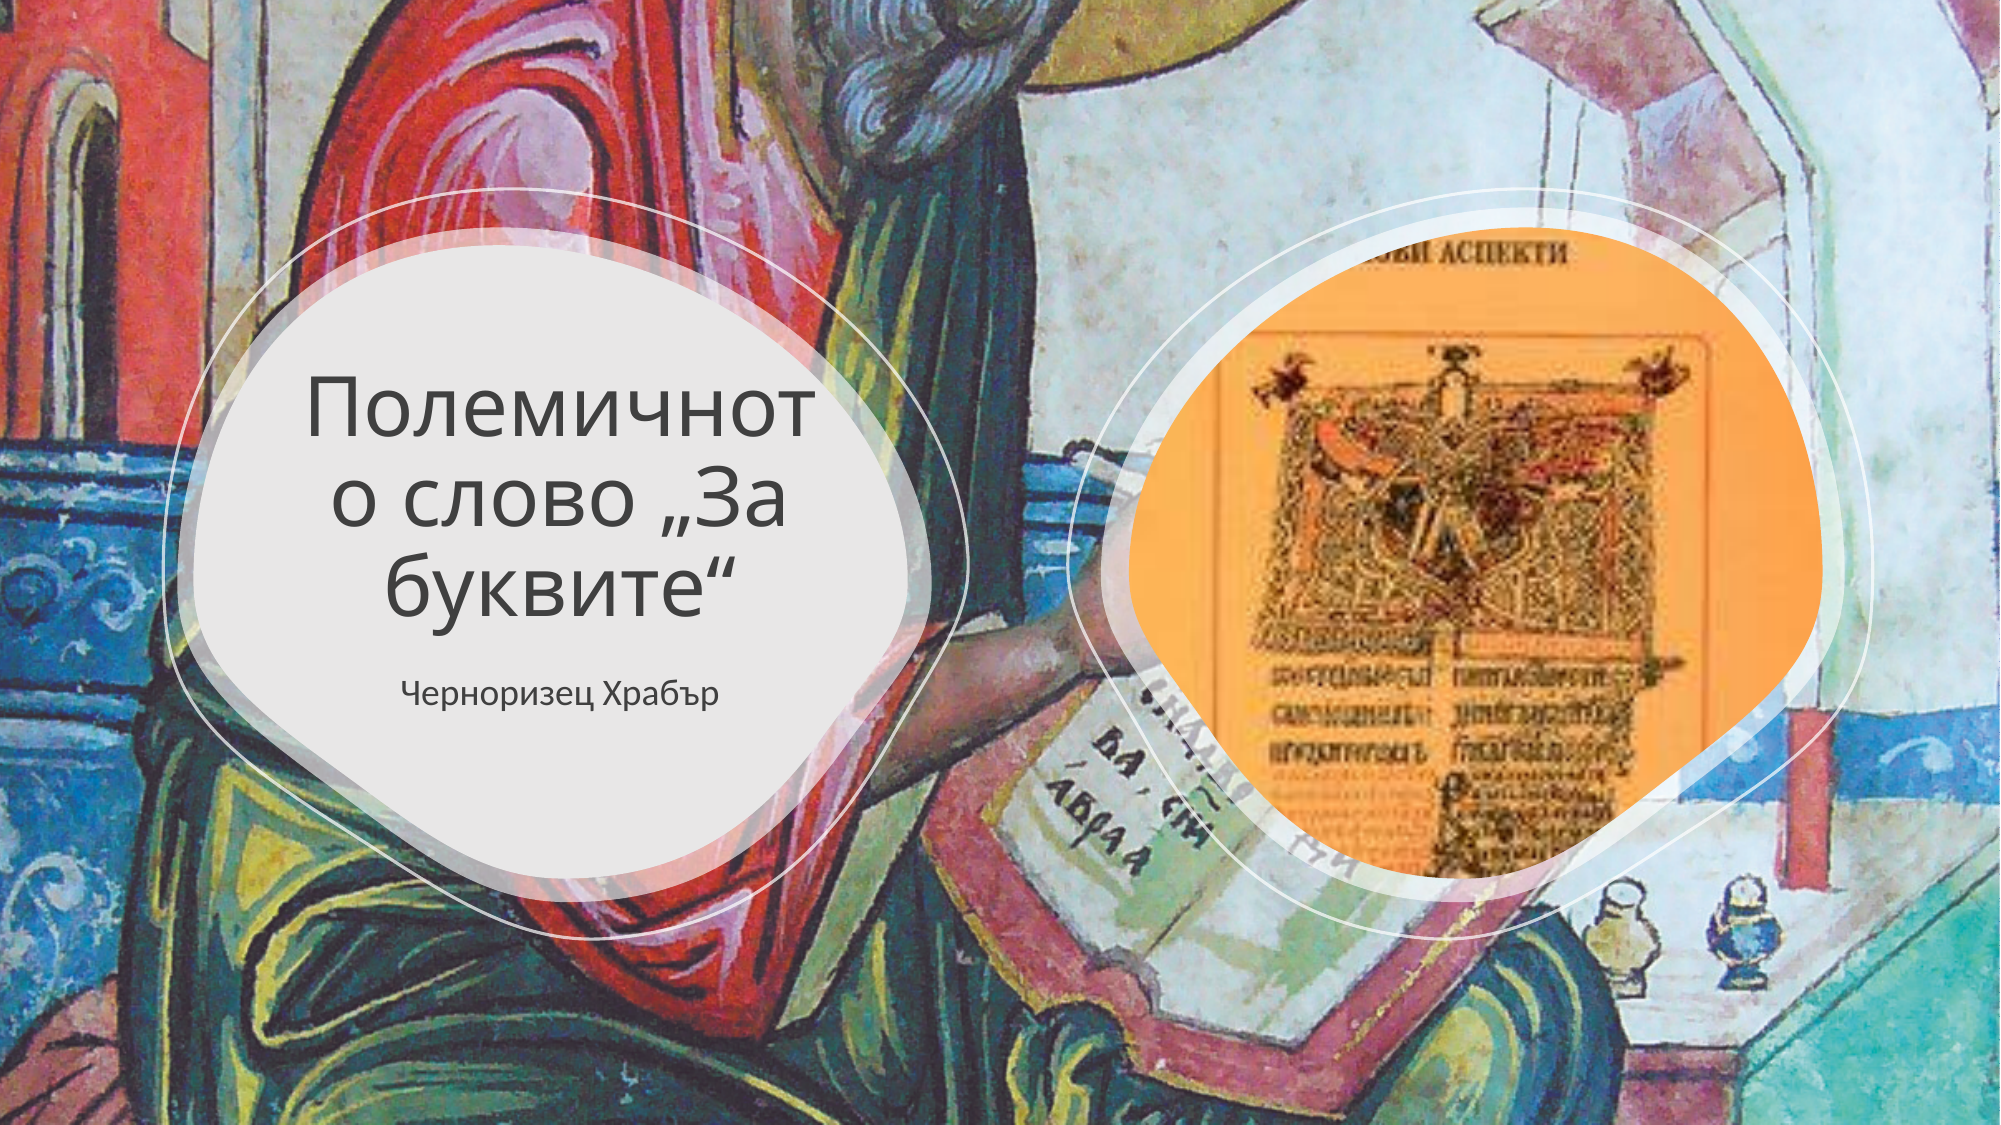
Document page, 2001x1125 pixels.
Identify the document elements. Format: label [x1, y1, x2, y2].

text_box [1068, 183, 1875, 941]
picture [0, 0, 2000, 1125]
